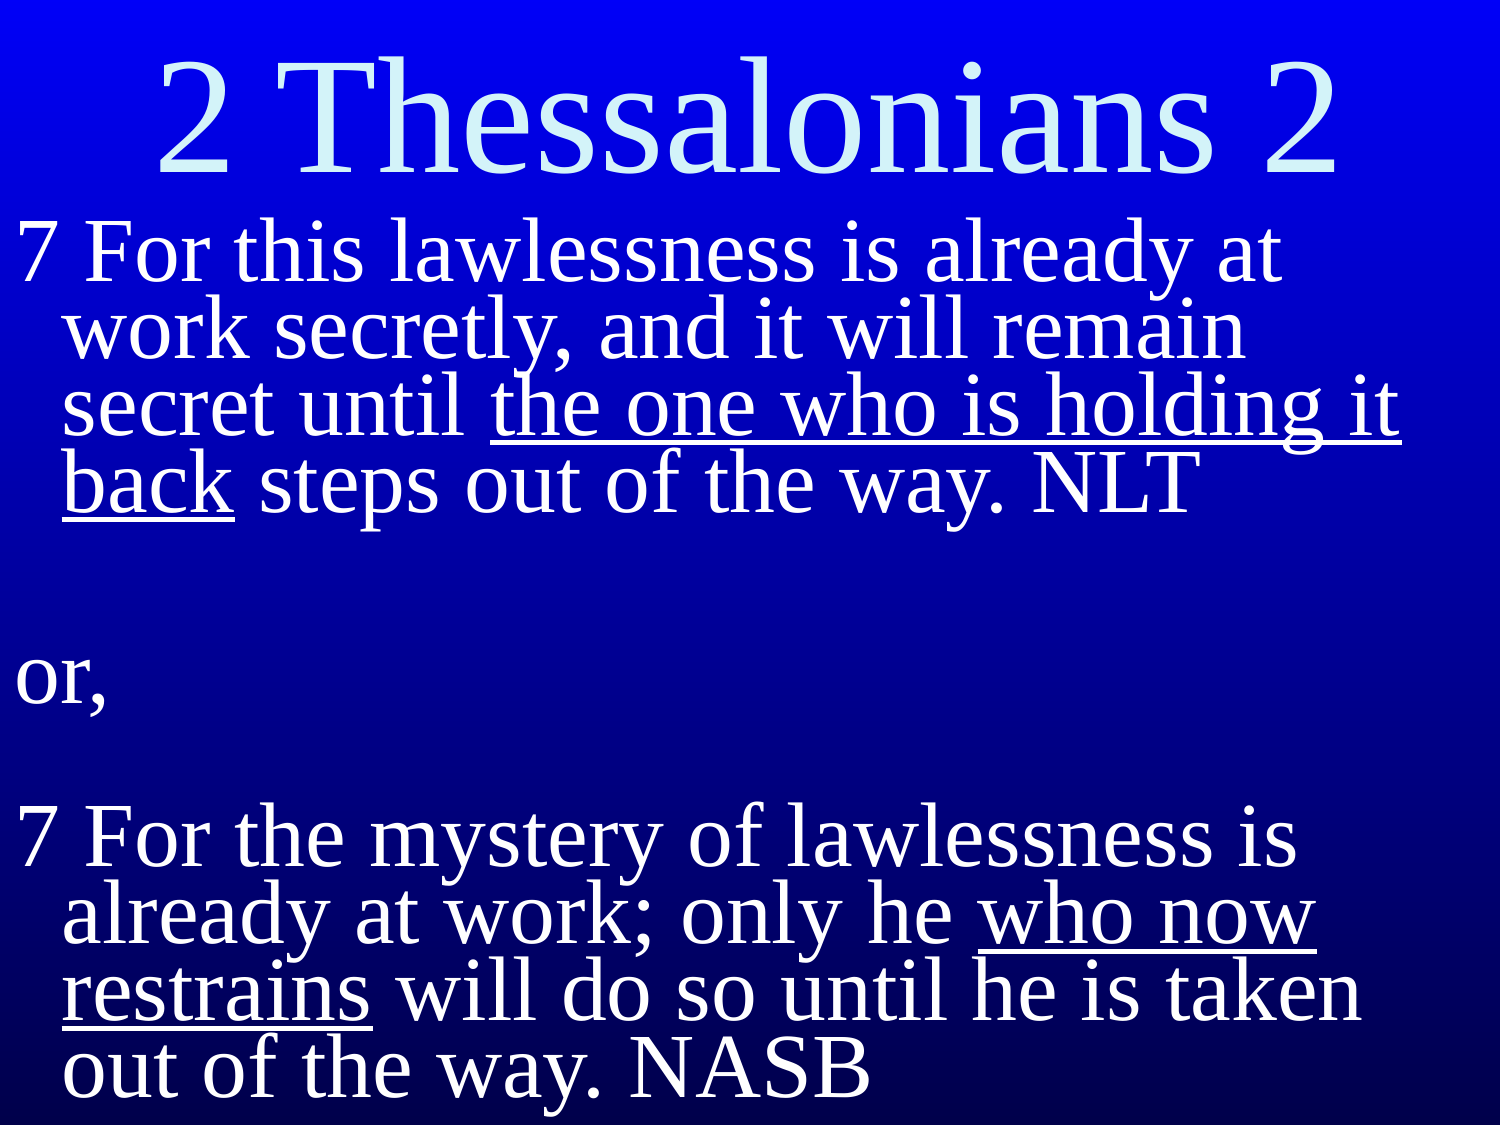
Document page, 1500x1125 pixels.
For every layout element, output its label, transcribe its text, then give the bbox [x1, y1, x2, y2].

title 2 Thessalonians 2 [0, 0, 1500, 212]
list 7 For this lawlessness is already at work secretly, and it will remain secret until the one who is holding it back steps out of the way. NLT or, 7 For ﻿﻿the mystery of lawlessness is already at work; only ﻿﻿he who now restrains will do so until he is taken out of the way. NASB [0, 212, 1500, 1013]
